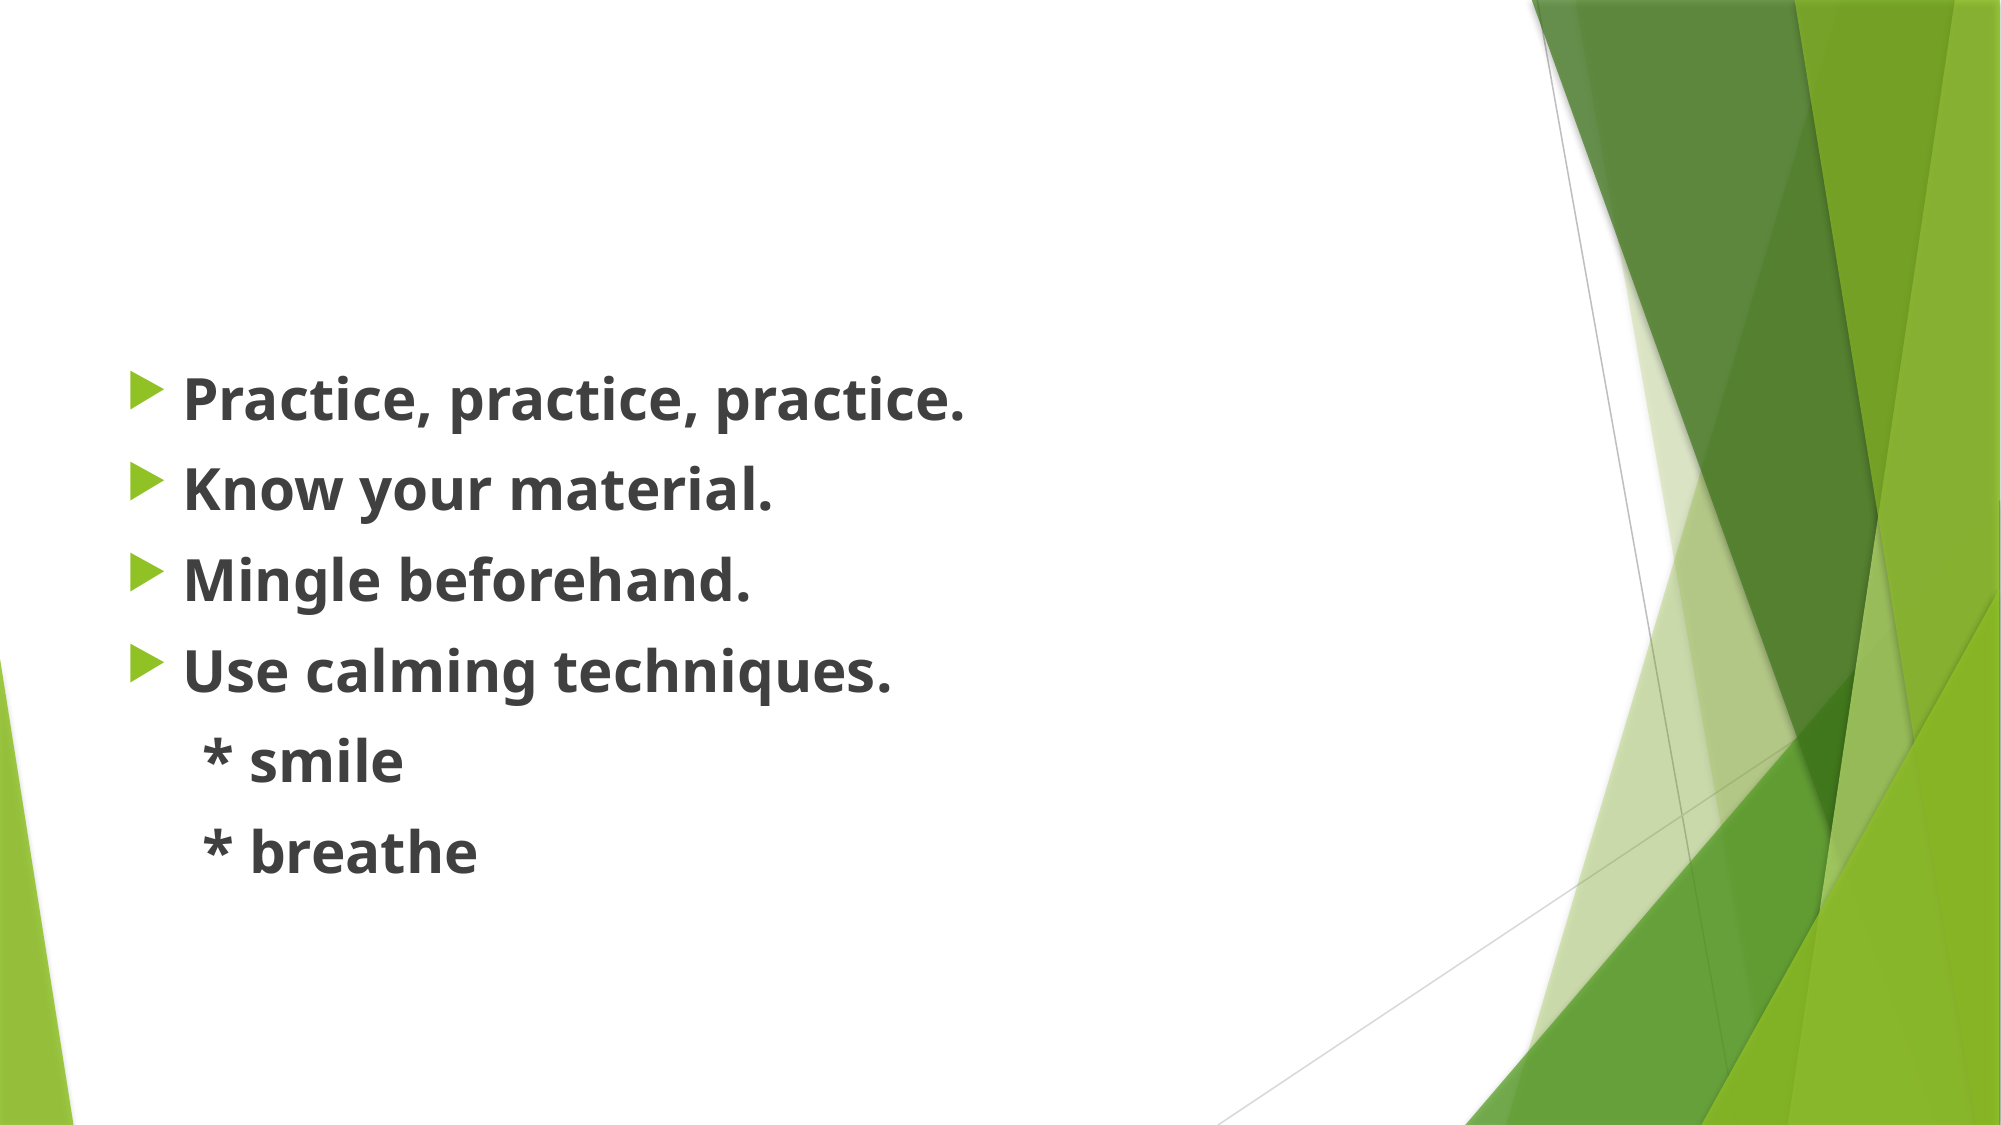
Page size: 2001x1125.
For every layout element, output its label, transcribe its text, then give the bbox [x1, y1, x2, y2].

list Practice, practice, practice. Know your material. Mingle beforehand. Use calming techniques. * smile * breathe [111, 354, 1522, 992]
